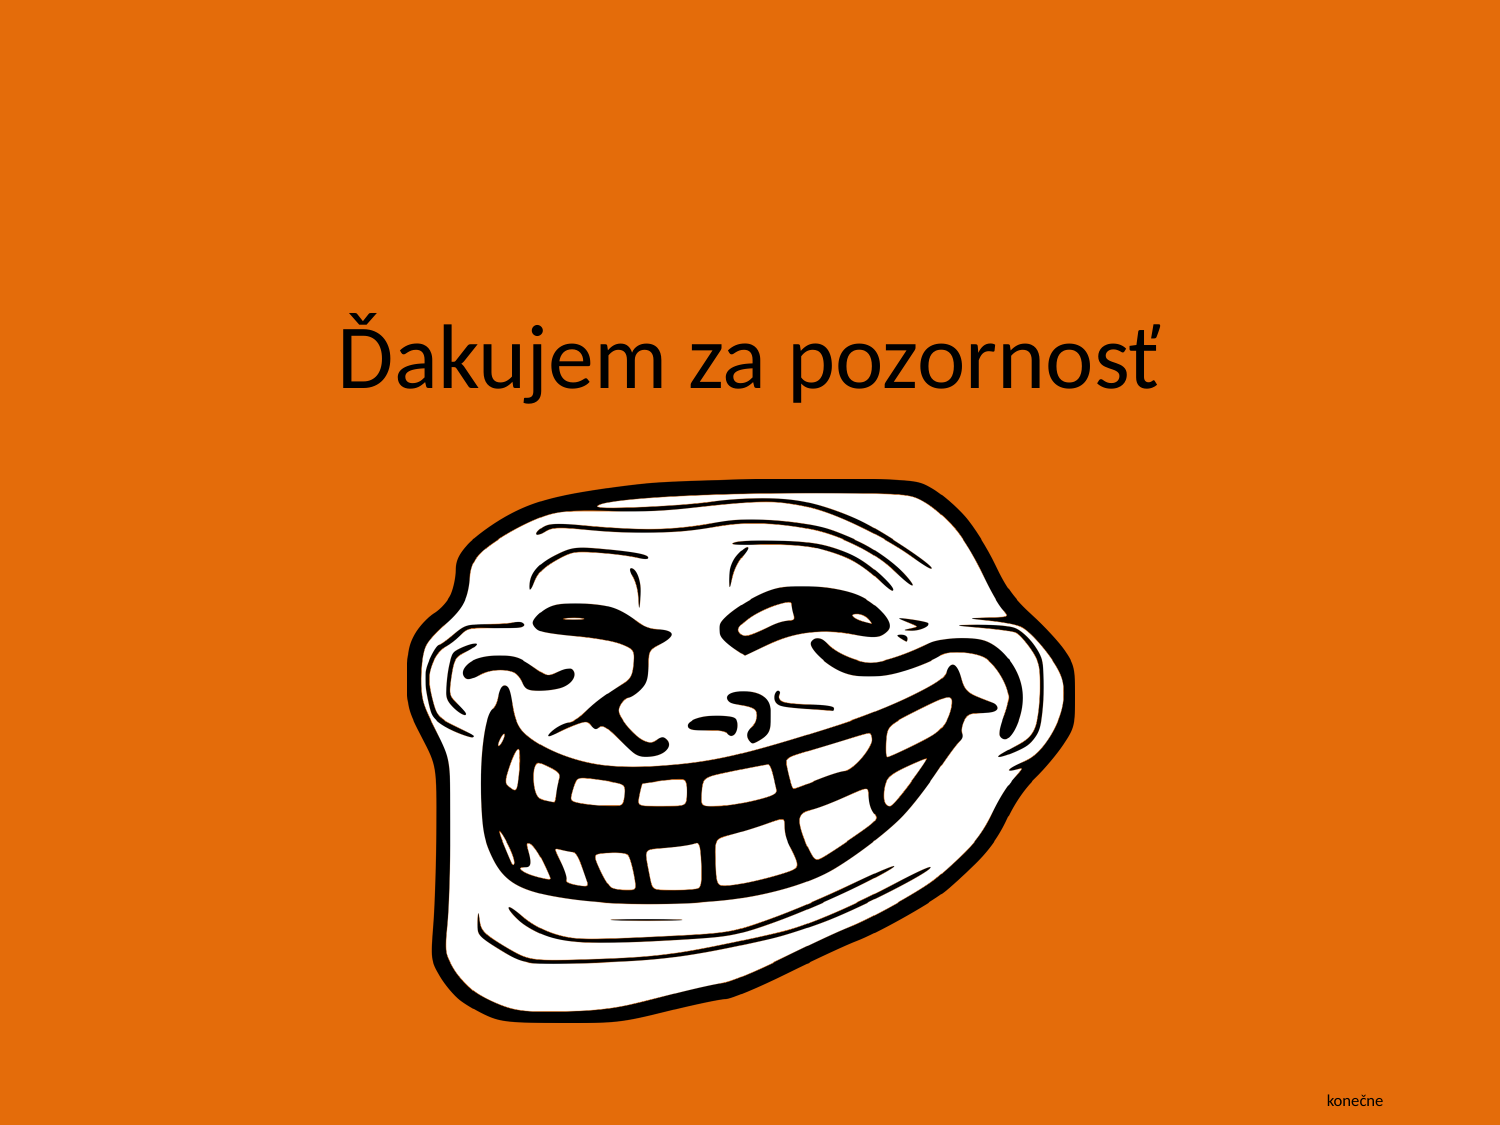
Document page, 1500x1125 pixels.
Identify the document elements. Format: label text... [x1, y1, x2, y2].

subtitle konečne [1210, 1081, 1500, 1125]
title Ďakujem za pozornosť [112, 231, 1388, 473]
picture [407, 479, 1075, 1024]
